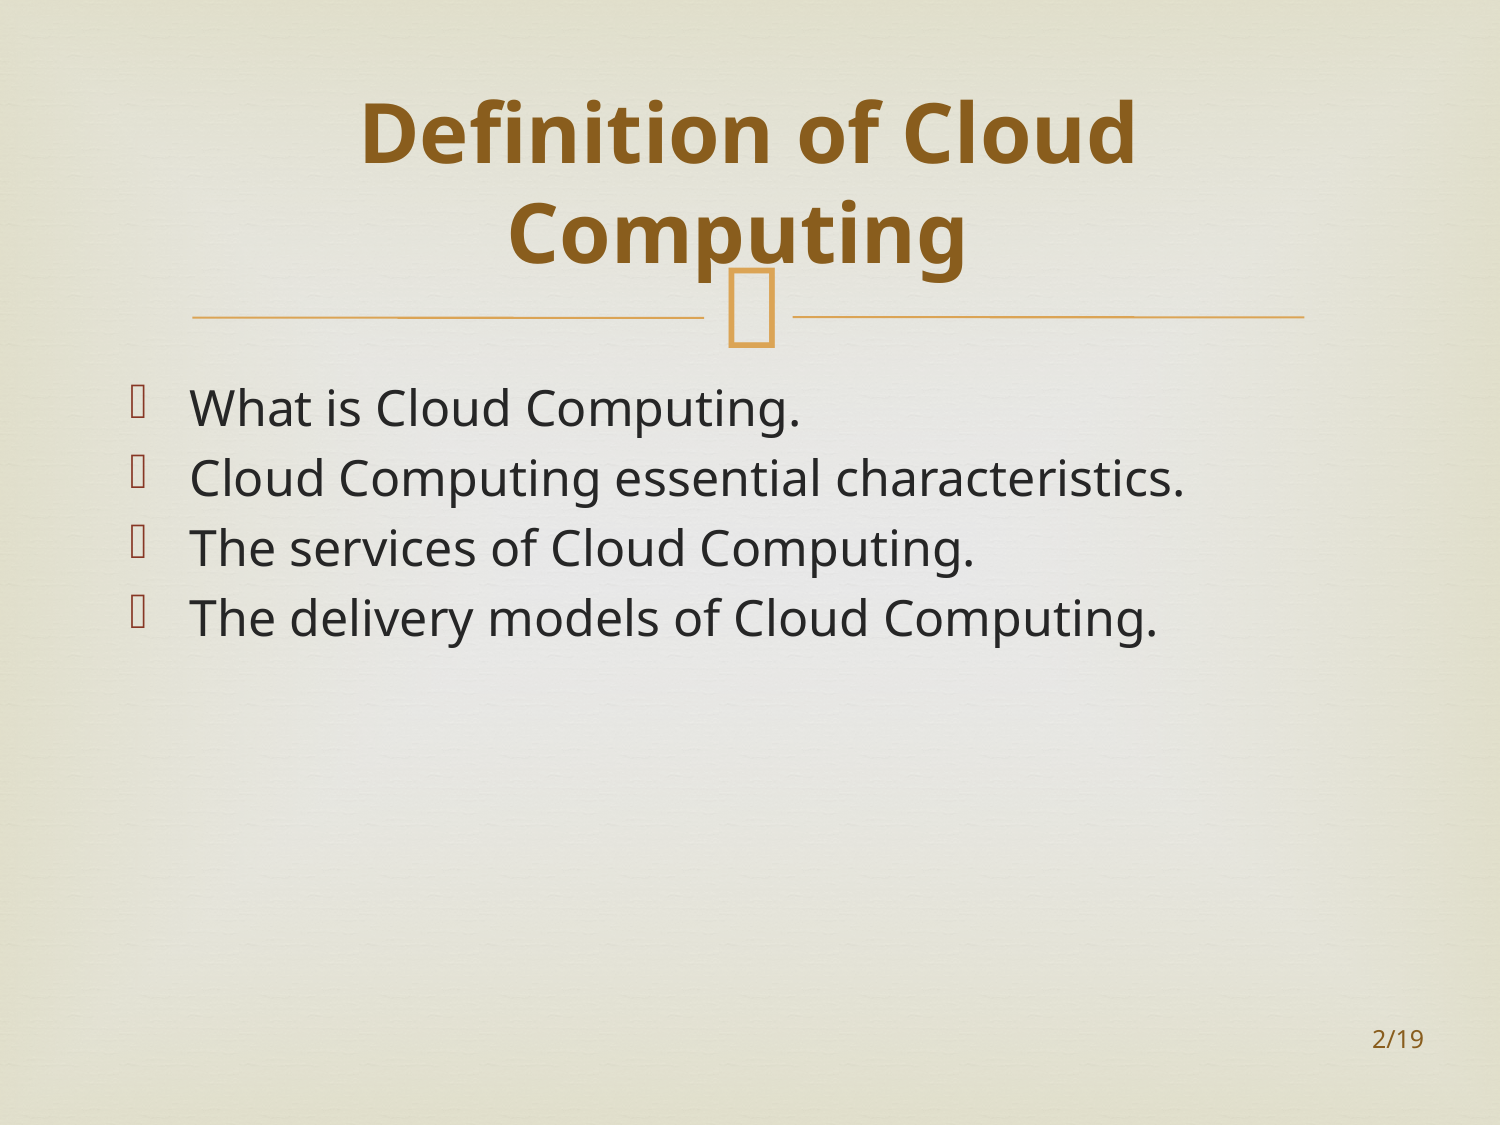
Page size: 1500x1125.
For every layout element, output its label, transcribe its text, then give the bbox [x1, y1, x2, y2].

slide_number 2/19 [1089, 1010, 1440, 1071]
title Definition of Cloud Computing [112, 93, 1386, 267]
list What is Cloud Computing. Cloud Computing essential characteristics. The services of Cloud Computing. The delivery models of Cloud Computing. [114, 368, 1386, 1005]
